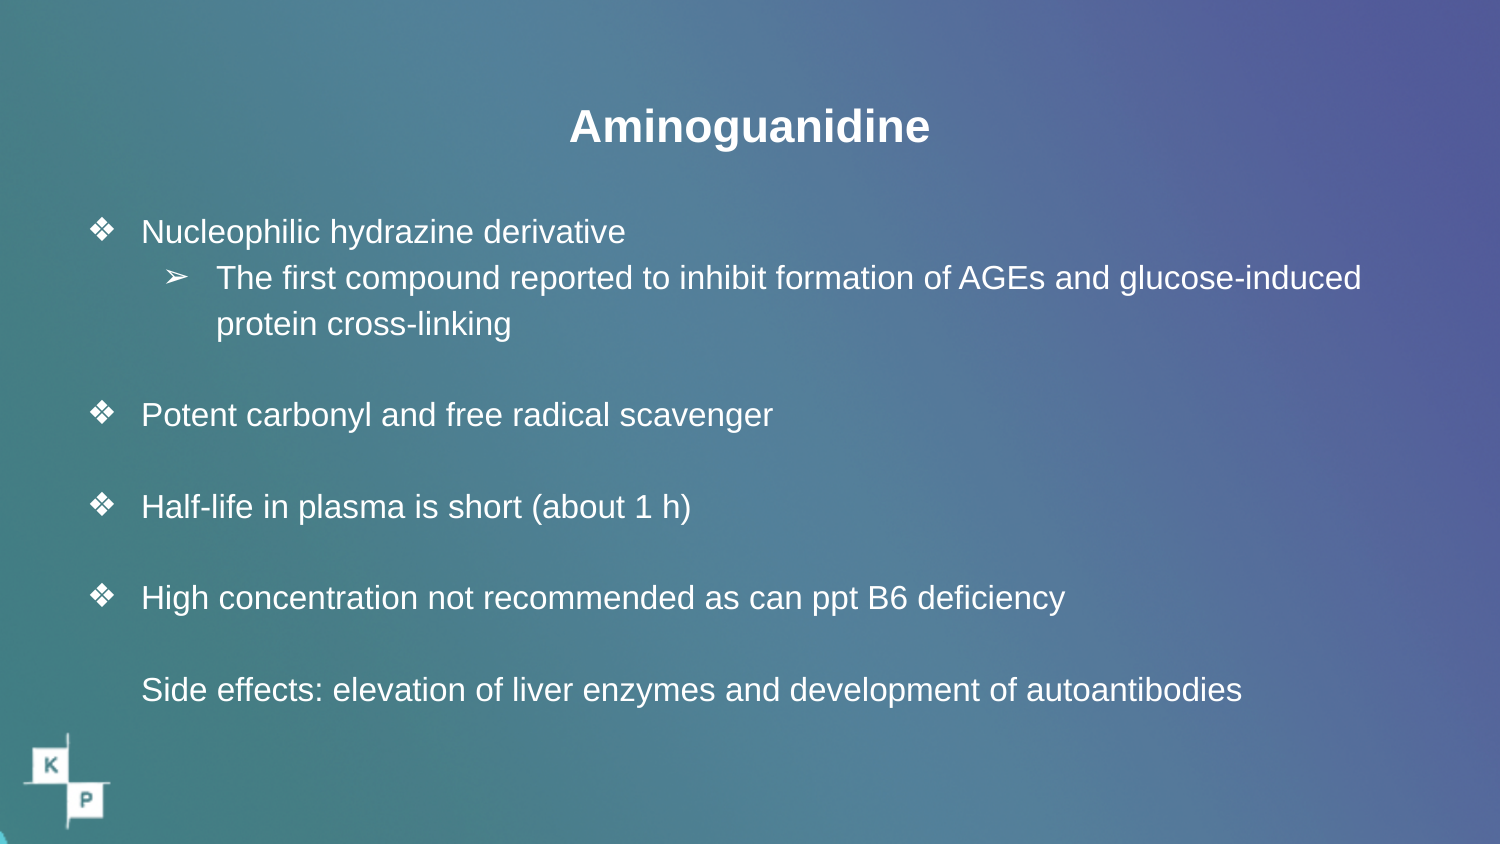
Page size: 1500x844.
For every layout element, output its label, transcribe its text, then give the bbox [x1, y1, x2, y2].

list Nucleophilic hydrazine derivative The first compound reported to inhibit formation of AGEs and glucose-induced protein cross-linking Potent carbonyl and free radical scavenger Half-life in plasma is short (about 1 h) High concentration not recommended as can ppt B6 deficiency Side effects: elevation of liver enzymes and development of autoantibodies [51, 189, 1449, 750]
title Aminoguanidine [51, 72, 1449, 167]
picture [0, 0, 1500, 844]
